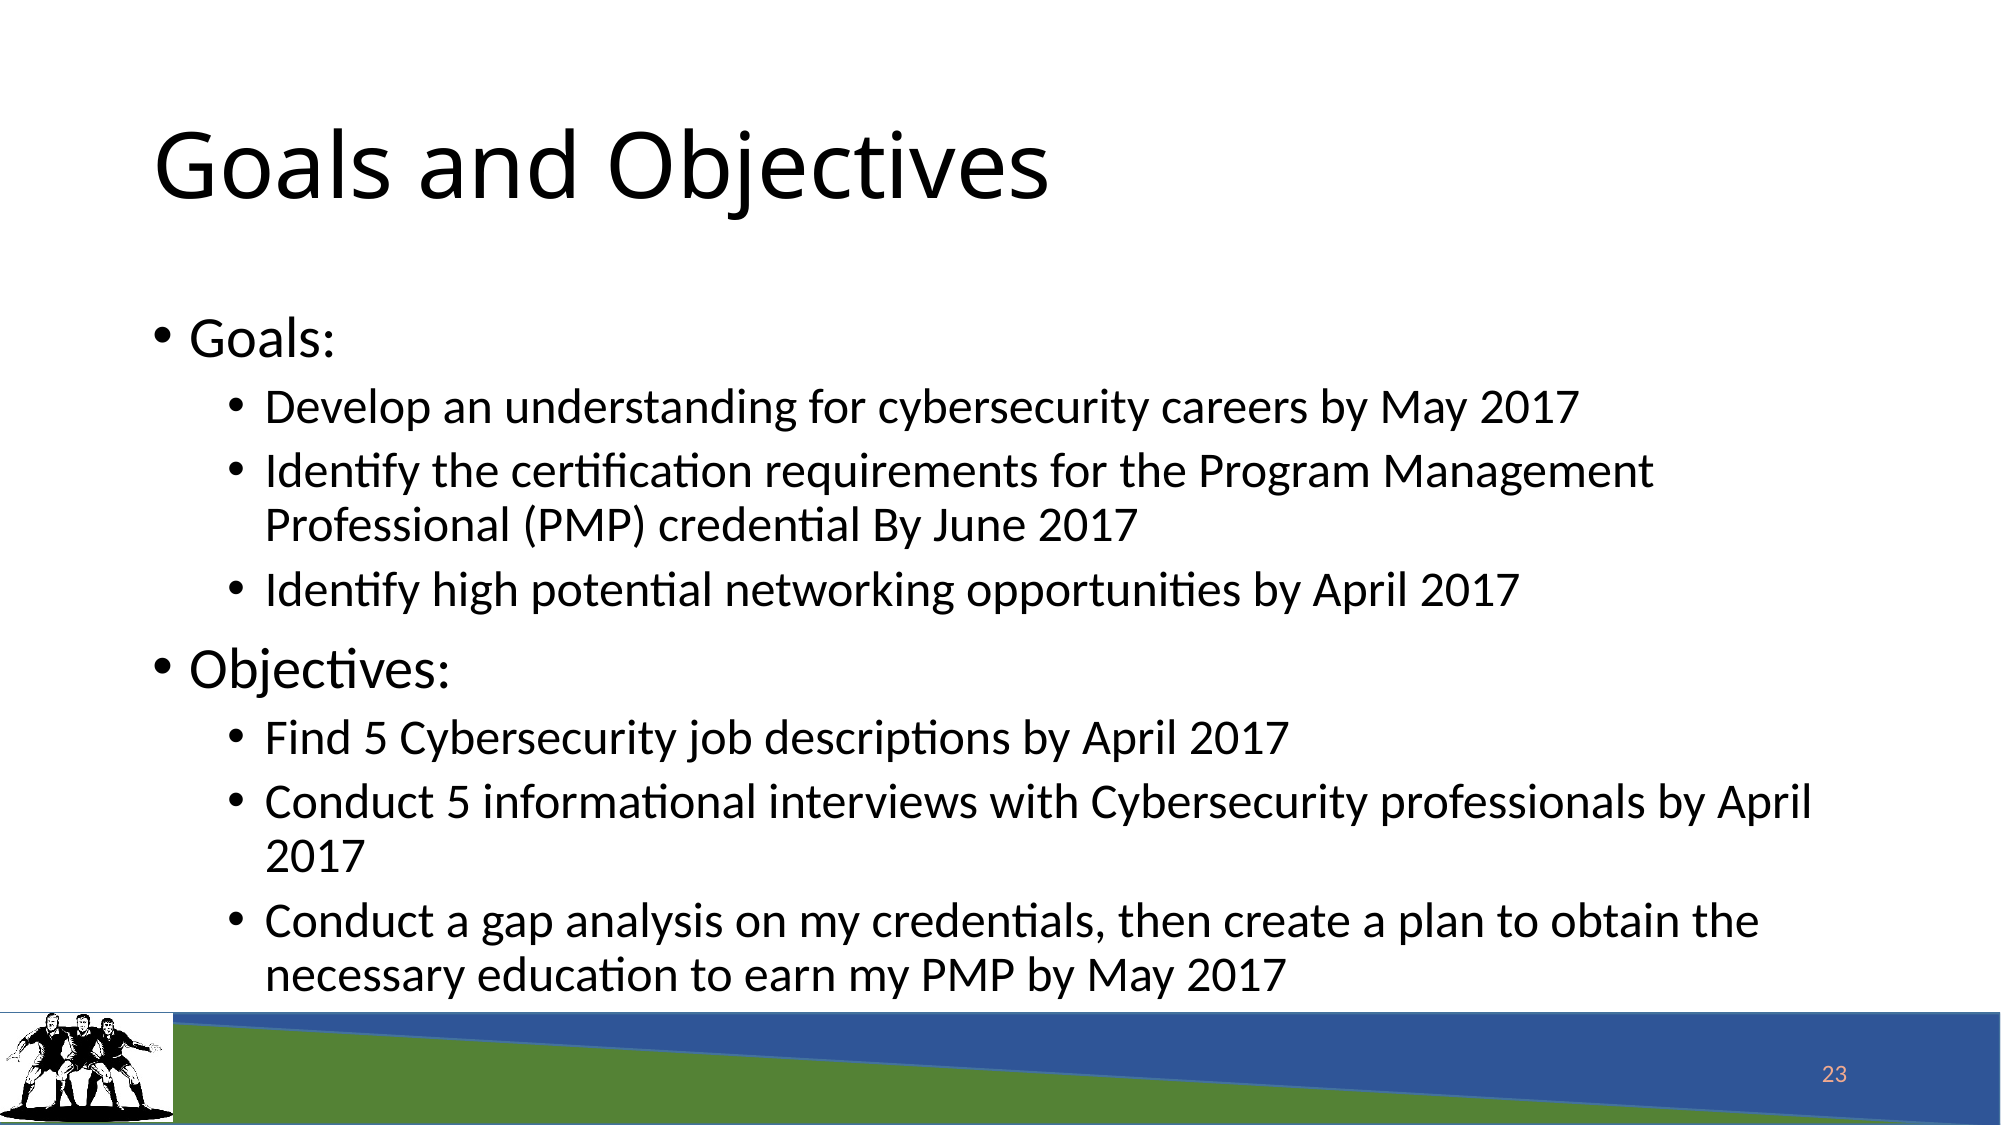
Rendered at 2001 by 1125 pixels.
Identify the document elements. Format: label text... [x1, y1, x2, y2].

list Goals: Develop an understanding for cybersecurity careers by May 2017 Identify the certification requirements for the Program Management Professional (PMP) credential By June 2017 Identify high potential networking opportunities by April 2017 Objectives: Find 5 Cybersecurity job descriptions by April 2017 Conduct 5 informational interviews with Cybersecurity professionals by April 2017 Conduct a gap analysis on my credentials, then create a plan to obtain the necessary education to earn my PMP by May 2017 [137, 299, 1863, 1014]
slide_number 23 [1412, 1042, 1863, 1103]
picture [0, 1013, 173, 1122]
title Goals and Objectives [137, 59, 1863, 278]
